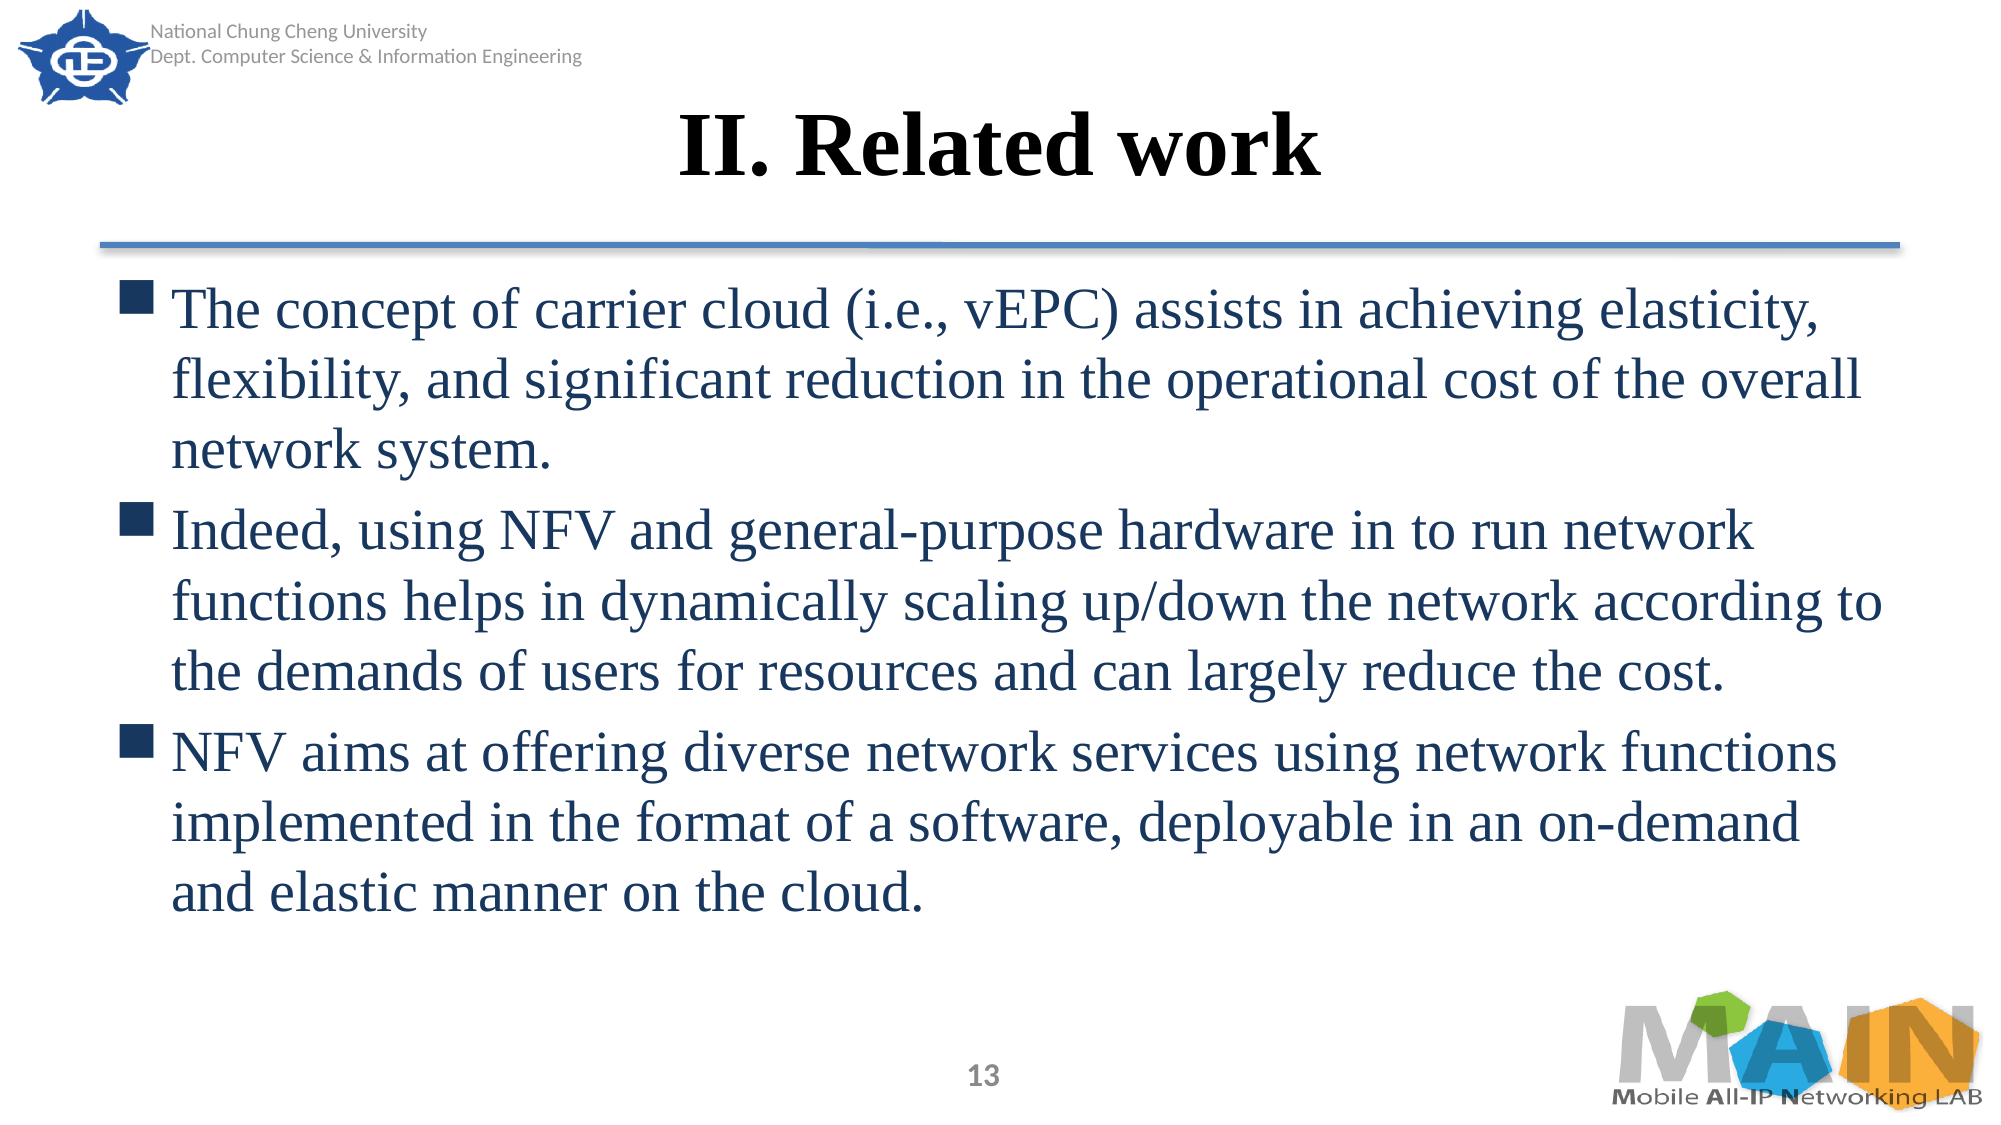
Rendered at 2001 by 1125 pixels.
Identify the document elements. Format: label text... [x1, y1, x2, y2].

picture [1400, 987, 1984, 1113]
slide_number 13 [750, 1042, 1217, 1103]
picture [0, 0, 168, 113]
title II. Related work [99, 44, 1901, 233]
